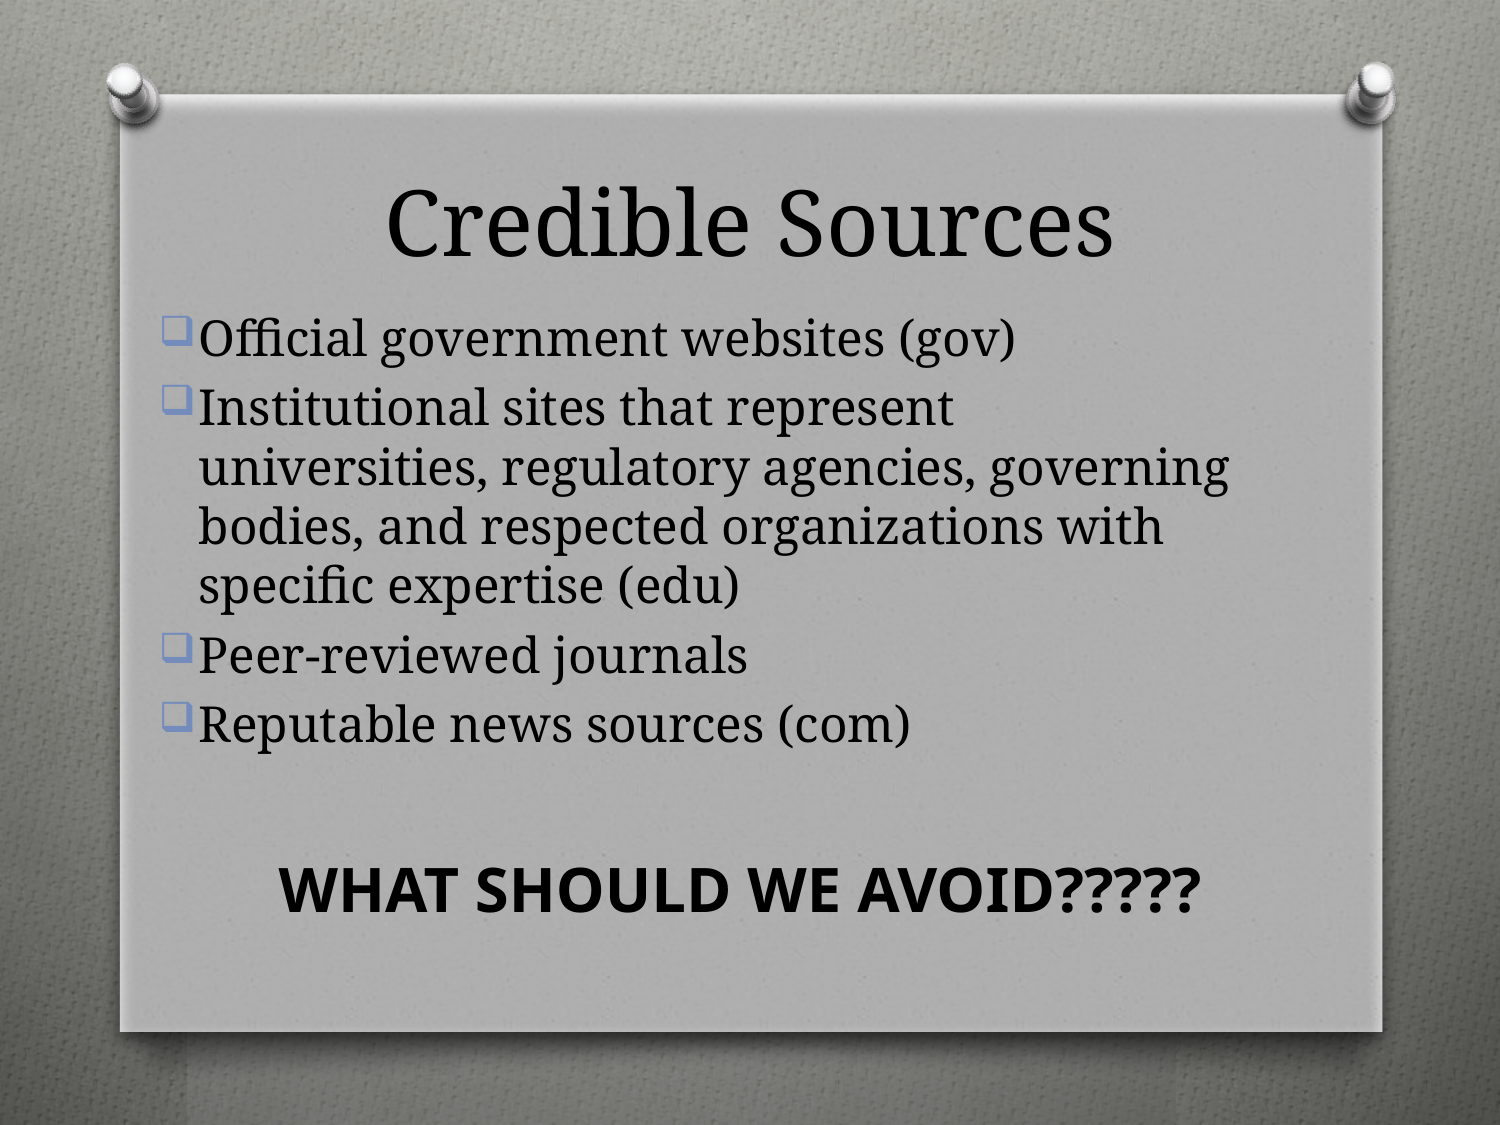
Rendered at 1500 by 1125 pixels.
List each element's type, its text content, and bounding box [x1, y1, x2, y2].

picture [1317, 35, 1439, 156]
picture [75, 29, 198, 153]
list Official government websites (gov) Institutional sites that represent universities, regulatory agencies, governing bodies, and respected organizations with specific expertise (edu) Peer-reviewed journals Reputable news sources (com) WHAT SHOULD WE AVOID????? [143, 299, 1257, 939]
title Credible Sources [179, 151, 1323, 287]
